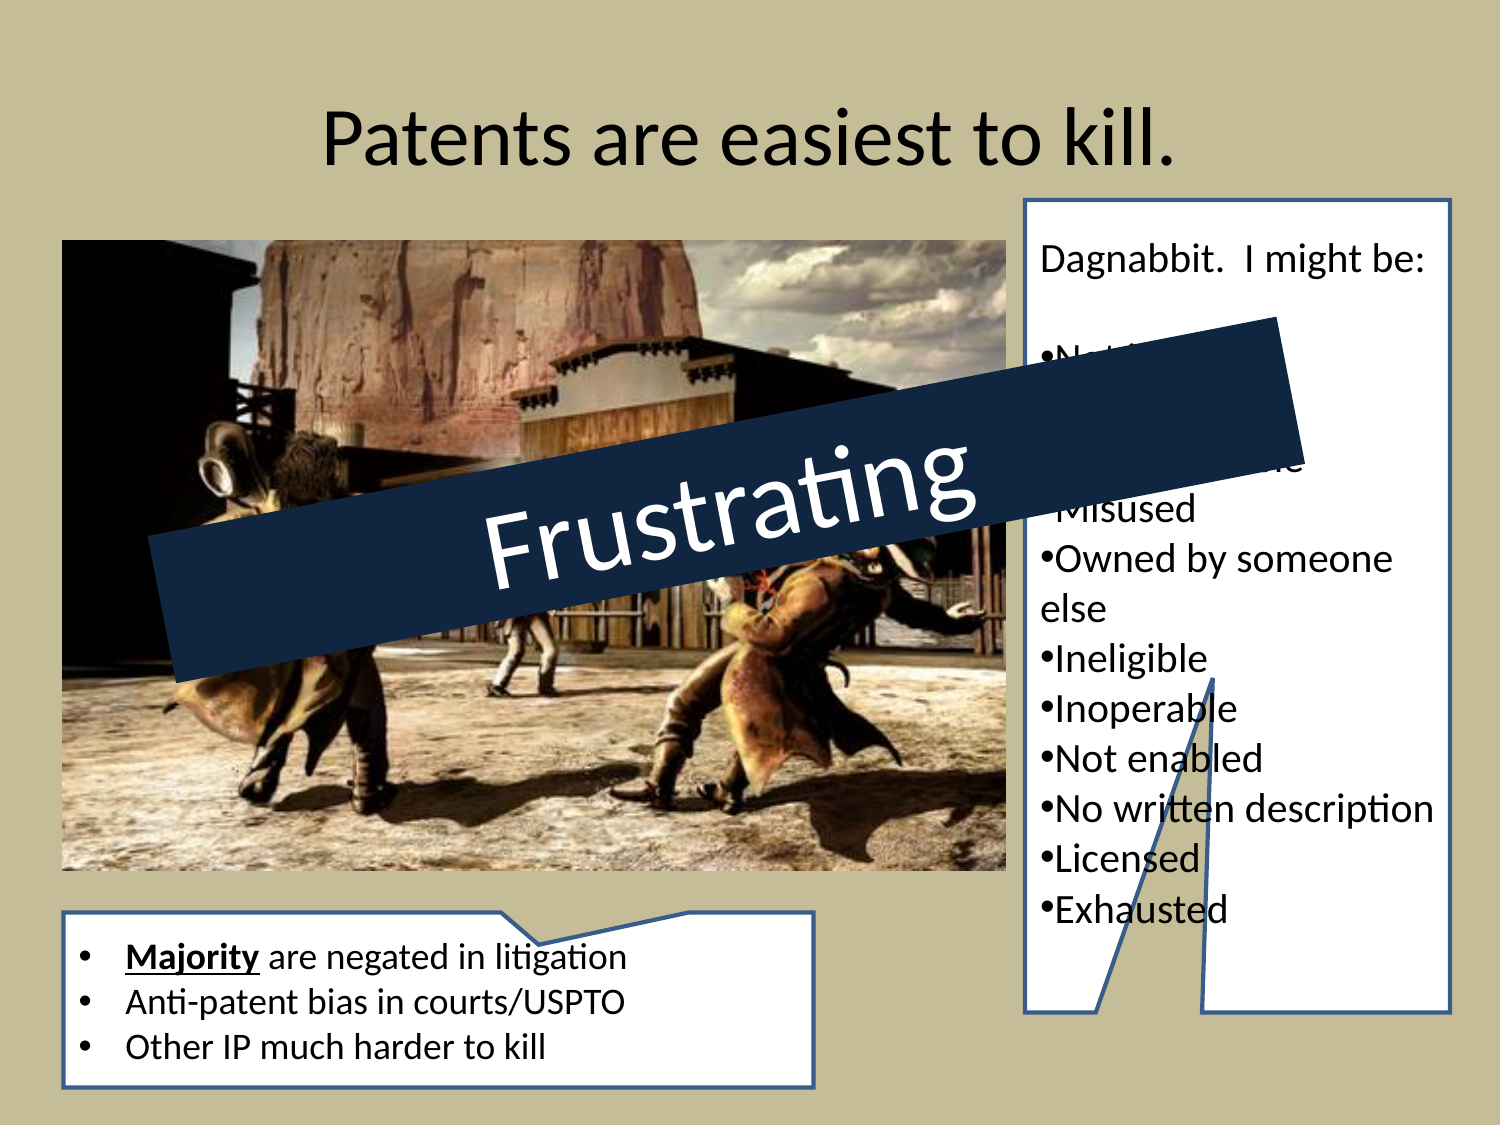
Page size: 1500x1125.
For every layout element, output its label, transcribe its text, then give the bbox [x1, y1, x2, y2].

text_box Dagnabbit. I might be: Not infringed Invalid Unenforceable Misused Owned by someone else Ineligible Inoperable Not enabled No written description Licensed Exhausted [1025, 199, 1451, 1013]
picture [62, 239, 1006, 871]
text_box Patents are easiest to kill. [87, 75, 1413, 190]
text_box Frustrating [1010, 316, 1306, 522]
text_box Majority are negated in litigation Anti-patent bias in courts/USPTO Other IP much harder to kill [63, 912, 814, 1088]
